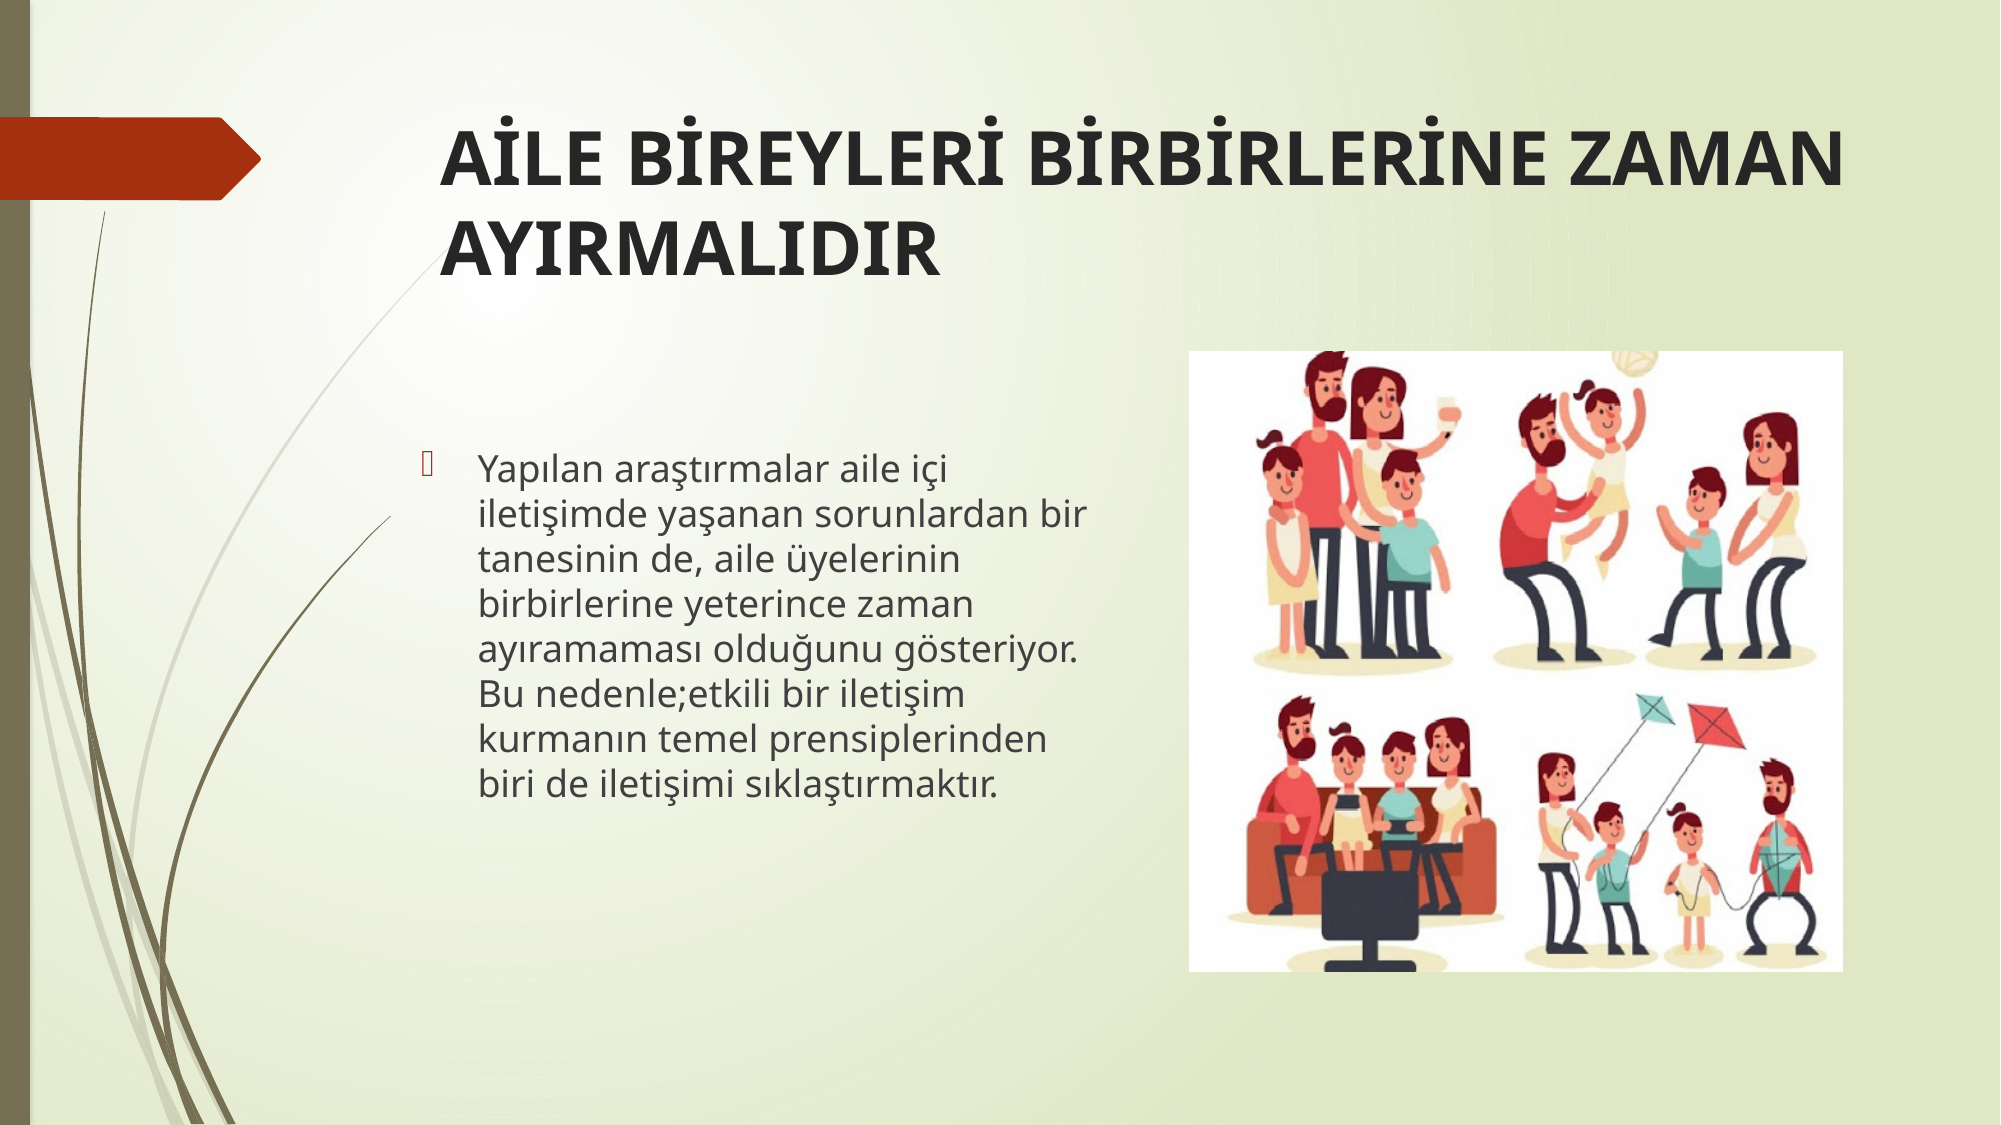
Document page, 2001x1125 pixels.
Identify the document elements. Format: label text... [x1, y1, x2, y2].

title AİLE BİREYLERİ BİRBİRLERİNE ZAMAN AYIRMALIDIR [425, 102, 1888, 313]
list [1189, 351, 1844, 972]
list Yapılan araştırmalar aile içi iletişimde yaşanan sorunlardan bir tanesinin de, aile üyelerinin birbirlerine yeterince zaman ayıramaması olduğunu gösteriyor. Bu nedenle;etkili bir iletişim kurmanın temel prensiplerinden biri de iletişimi sıklaştırmaktır. [406, 437, 1114, 1057]
